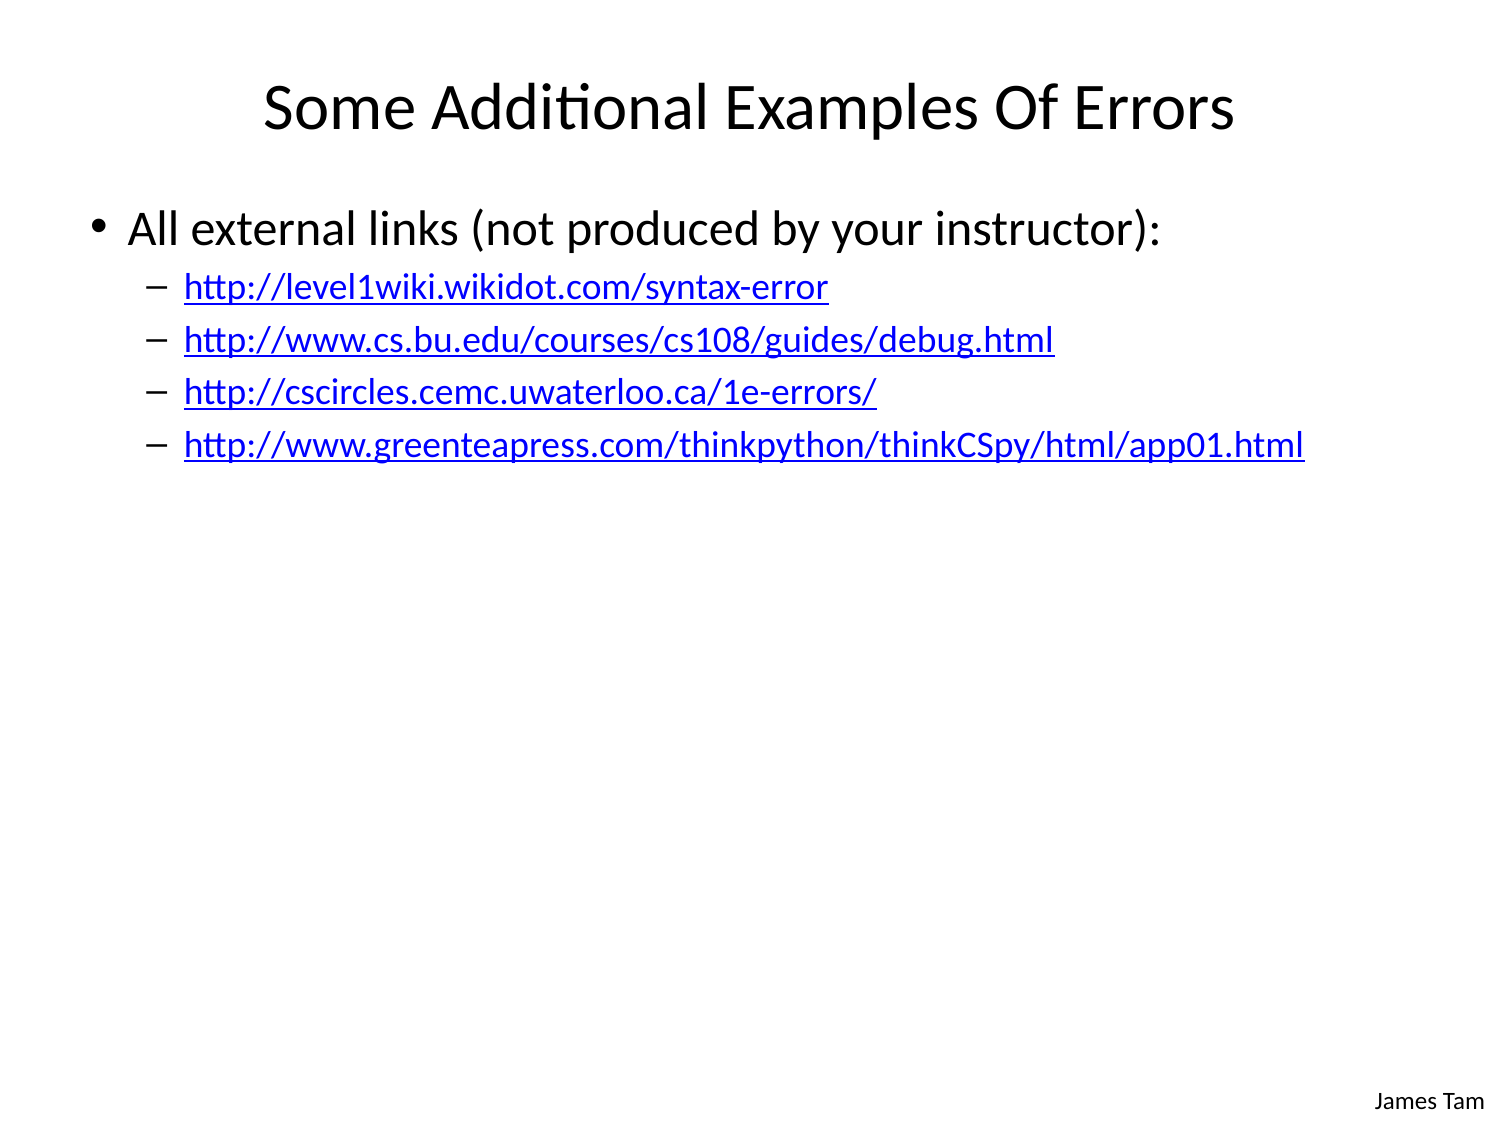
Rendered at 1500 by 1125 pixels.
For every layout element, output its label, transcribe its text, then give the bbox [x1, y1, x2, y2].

list All external links (not produced by your instructor): http://level1wiki.wikidot.com/syntax-error http://www.cs.bu.edu/courses/cs108/guides/debug.html http://cscircles.cemc.uwaterloo.ca/1e-errors/ http://www.greenteapress.com/thinkpython/thinkCSpy/html/app01.html [75, 187, 1425, 1075]
title Some Additional Examples Of Errors [75, 42, 1425, 163]
